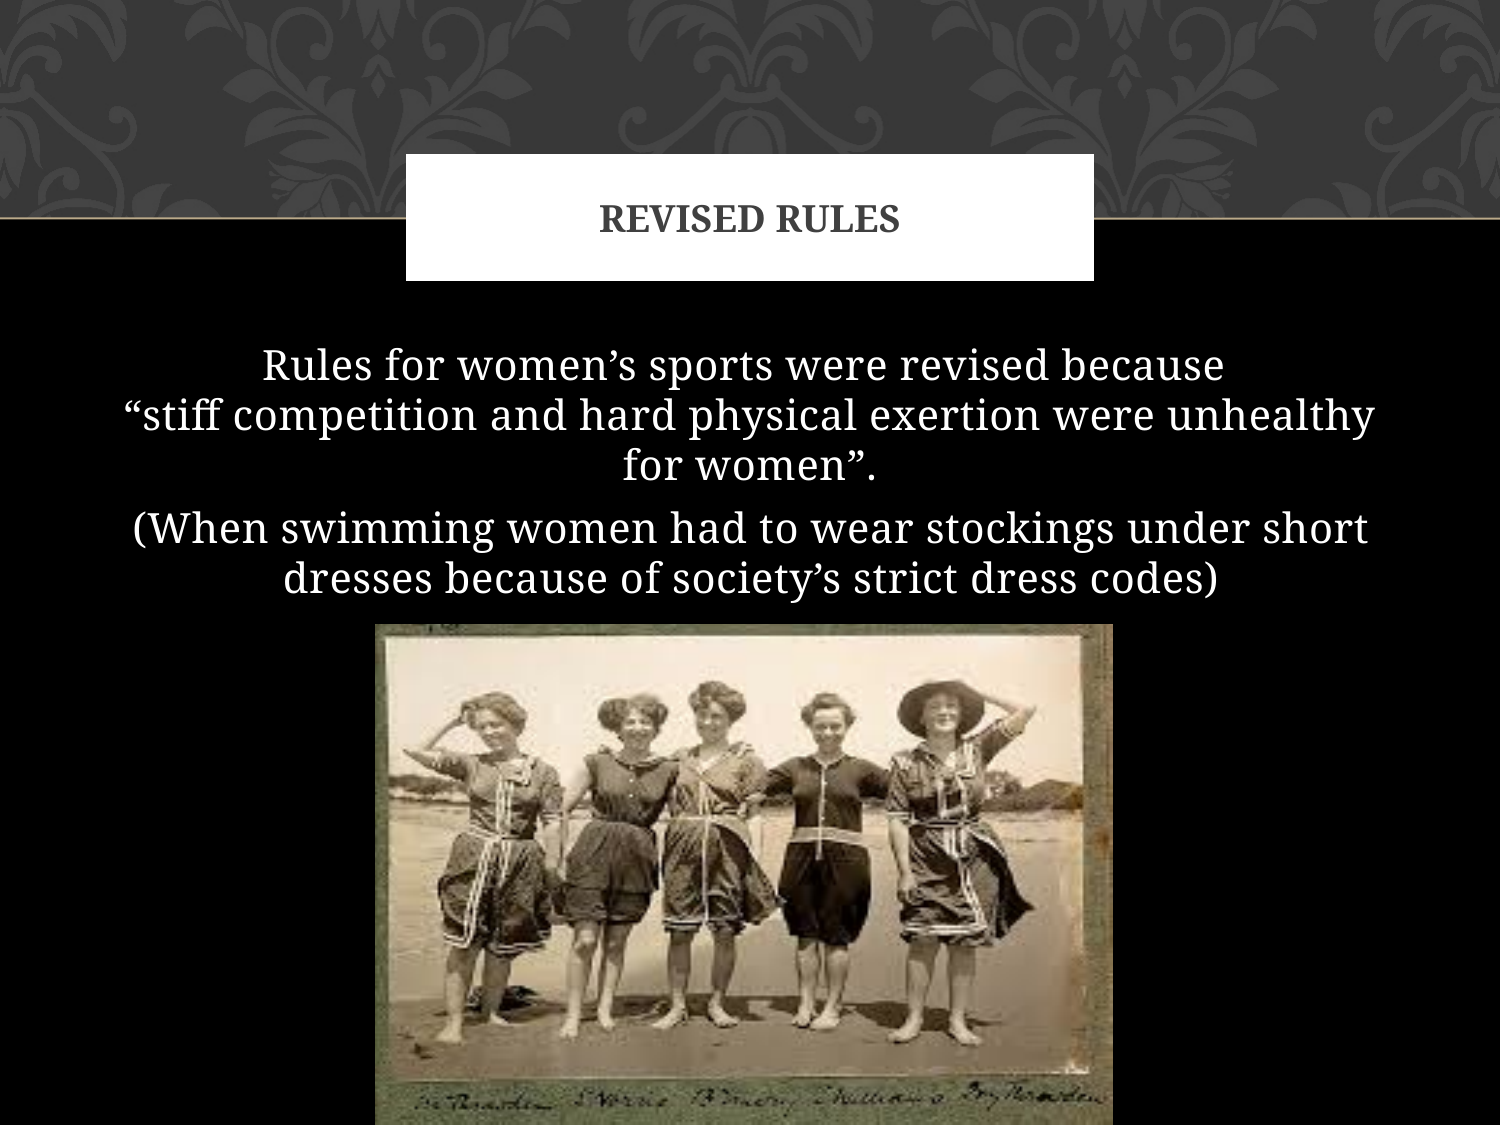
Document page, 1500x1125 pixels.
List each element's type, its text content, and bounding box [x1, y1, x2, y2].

list Rules for women’s sports were revised because “stiff competition and hard physical exertion were unhealthy for women”. (When swimming women had to wear stockings under short dresses because of society’s strict dress codes) [75, 331, 1425, 1000]
picture [374, 624, 1113, 1125]
title Revised Rules [406, 154, 1094, 281]
